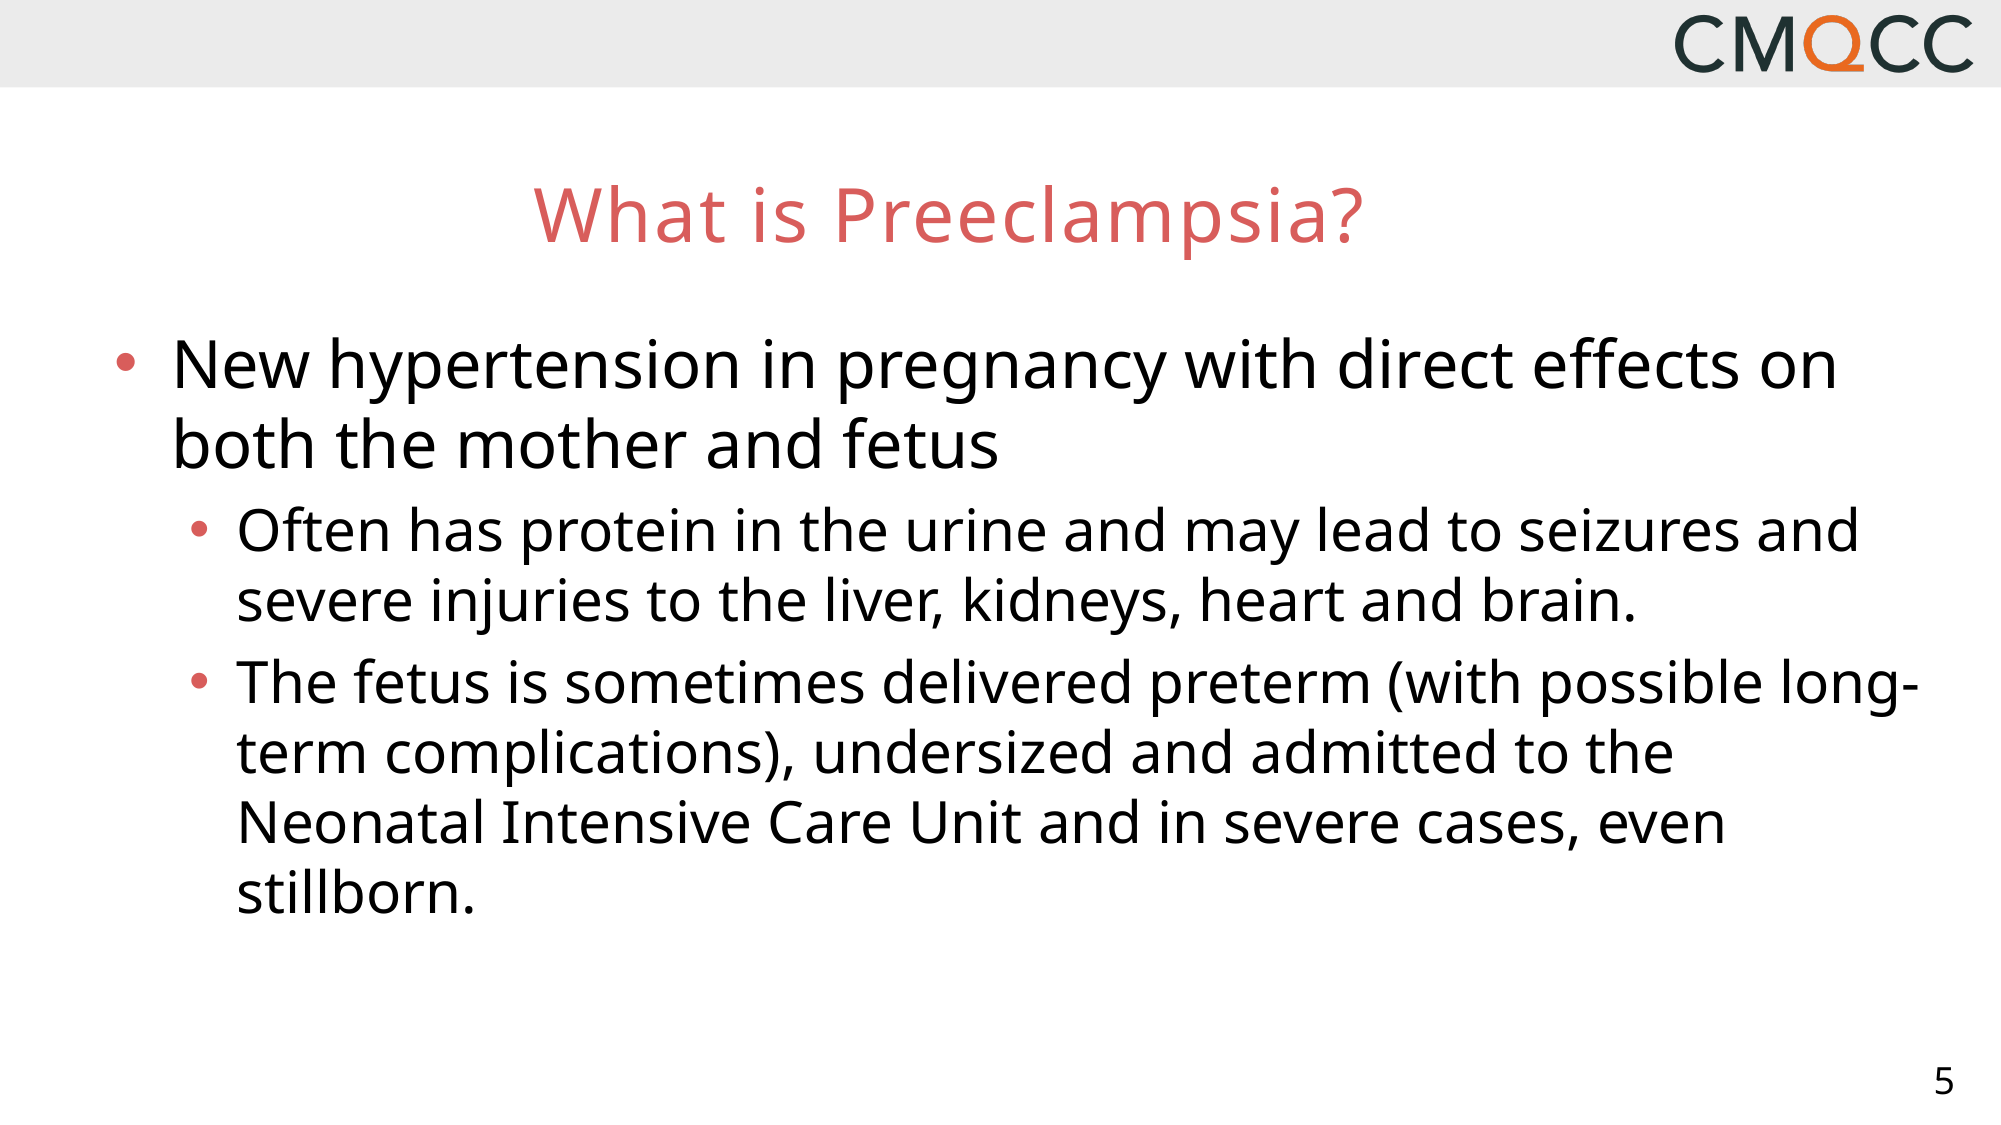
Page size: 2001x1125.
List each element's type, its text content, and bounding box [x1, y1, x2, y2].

picture [1674, 12, 1975, 75]
list New hypertension in pregnancy with direct effects on both the mother and fetus Often has protein in the urine and may lead to seizures and severe injuries to the liver, kidneys, heart and brain. The fetus is sometimes delivered preterm (with possible long-term complications), undersized and admitted to the Neonatal Intensive Care Unit and in severe cases, even stillborn. [99, 314, 1947, 1125]
title What is Preeclampsia? [99, 137, 1800, 288]
